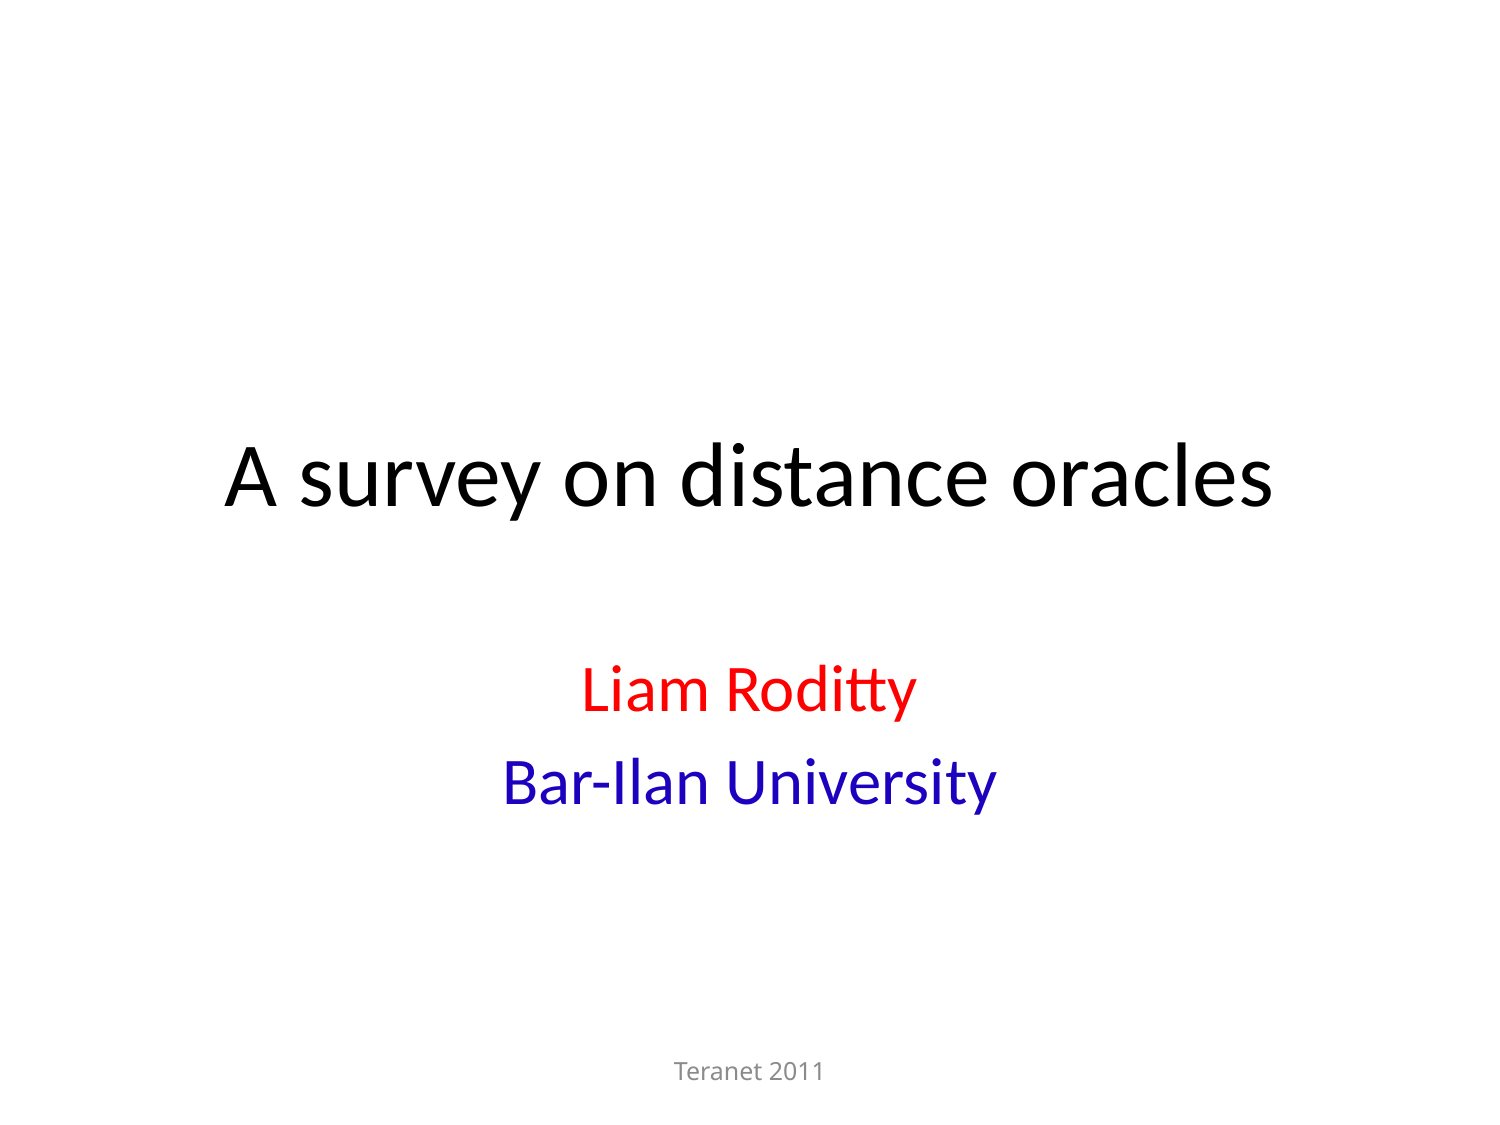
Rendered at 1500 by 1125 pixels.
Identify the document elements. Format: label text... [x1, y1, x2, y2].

subtitle Liam Roditty Bar-Ilan University [225, 637, 1275, 925]
footer Teranet 2011 [512, 1042, 988, 1103]
title A survey on distance oracles [112, 349, 1388, 591]
